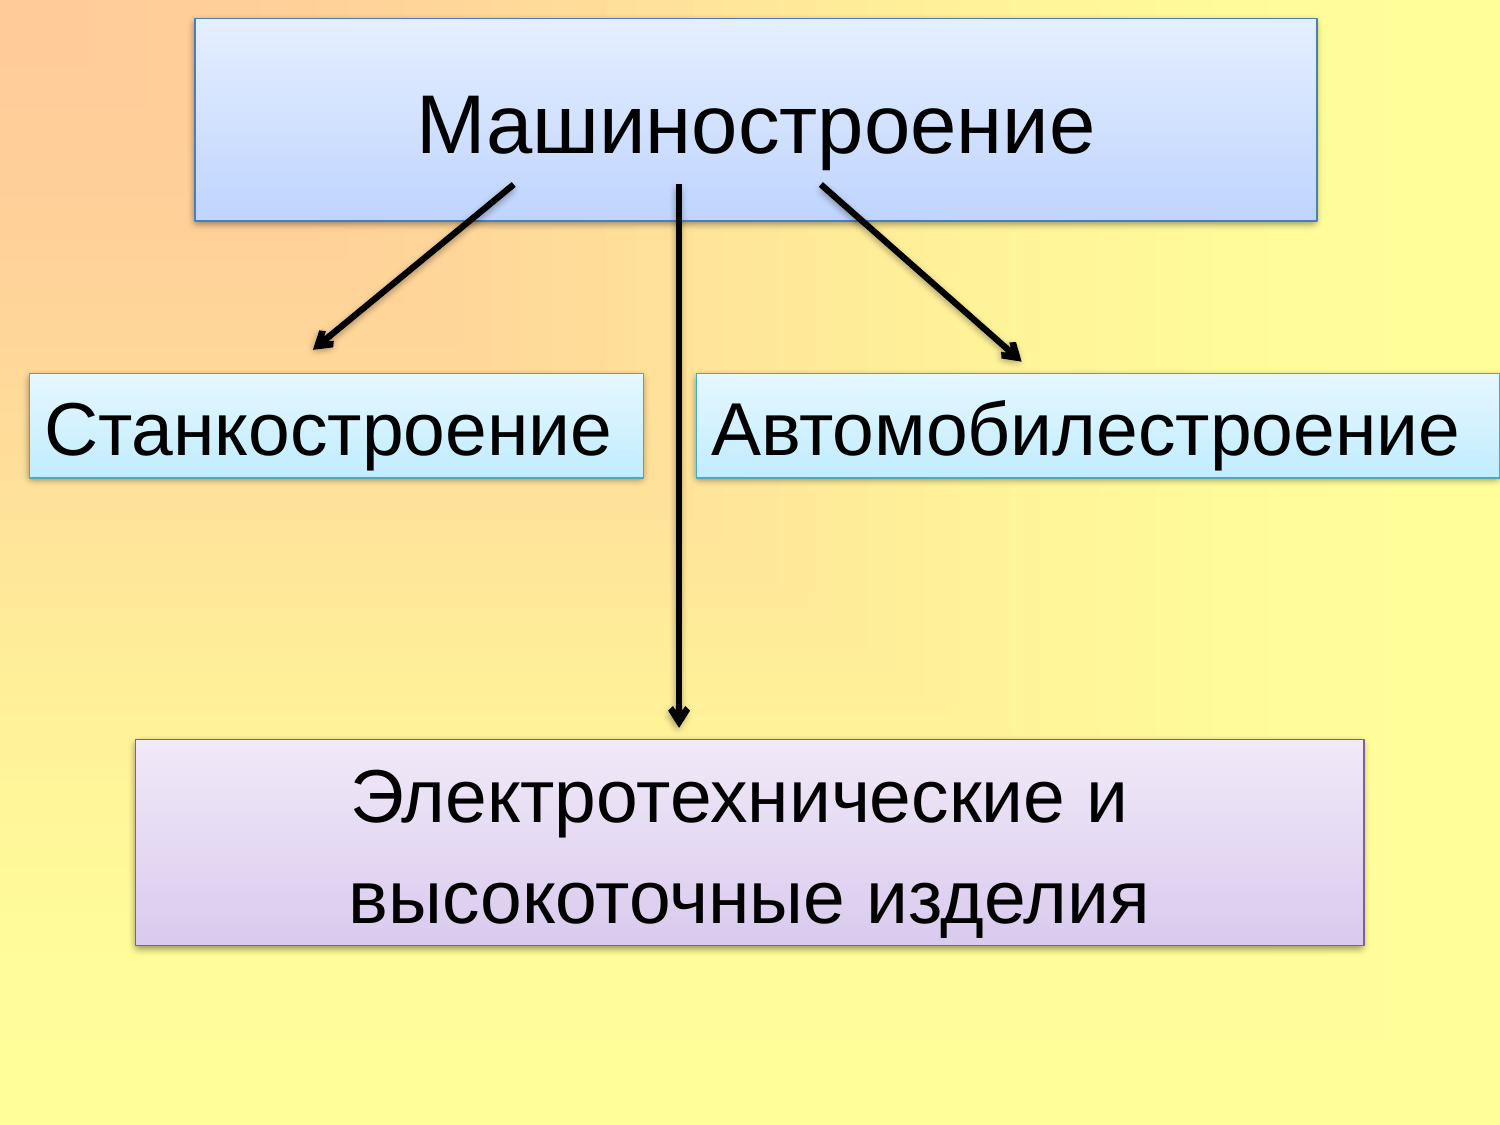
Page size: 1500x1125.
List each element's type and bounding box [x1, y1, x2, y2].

text_box [312, 184, 514, 350]
picture [0, 0, 1500, 1125]
text_box [820, 184, 1022, 362]
